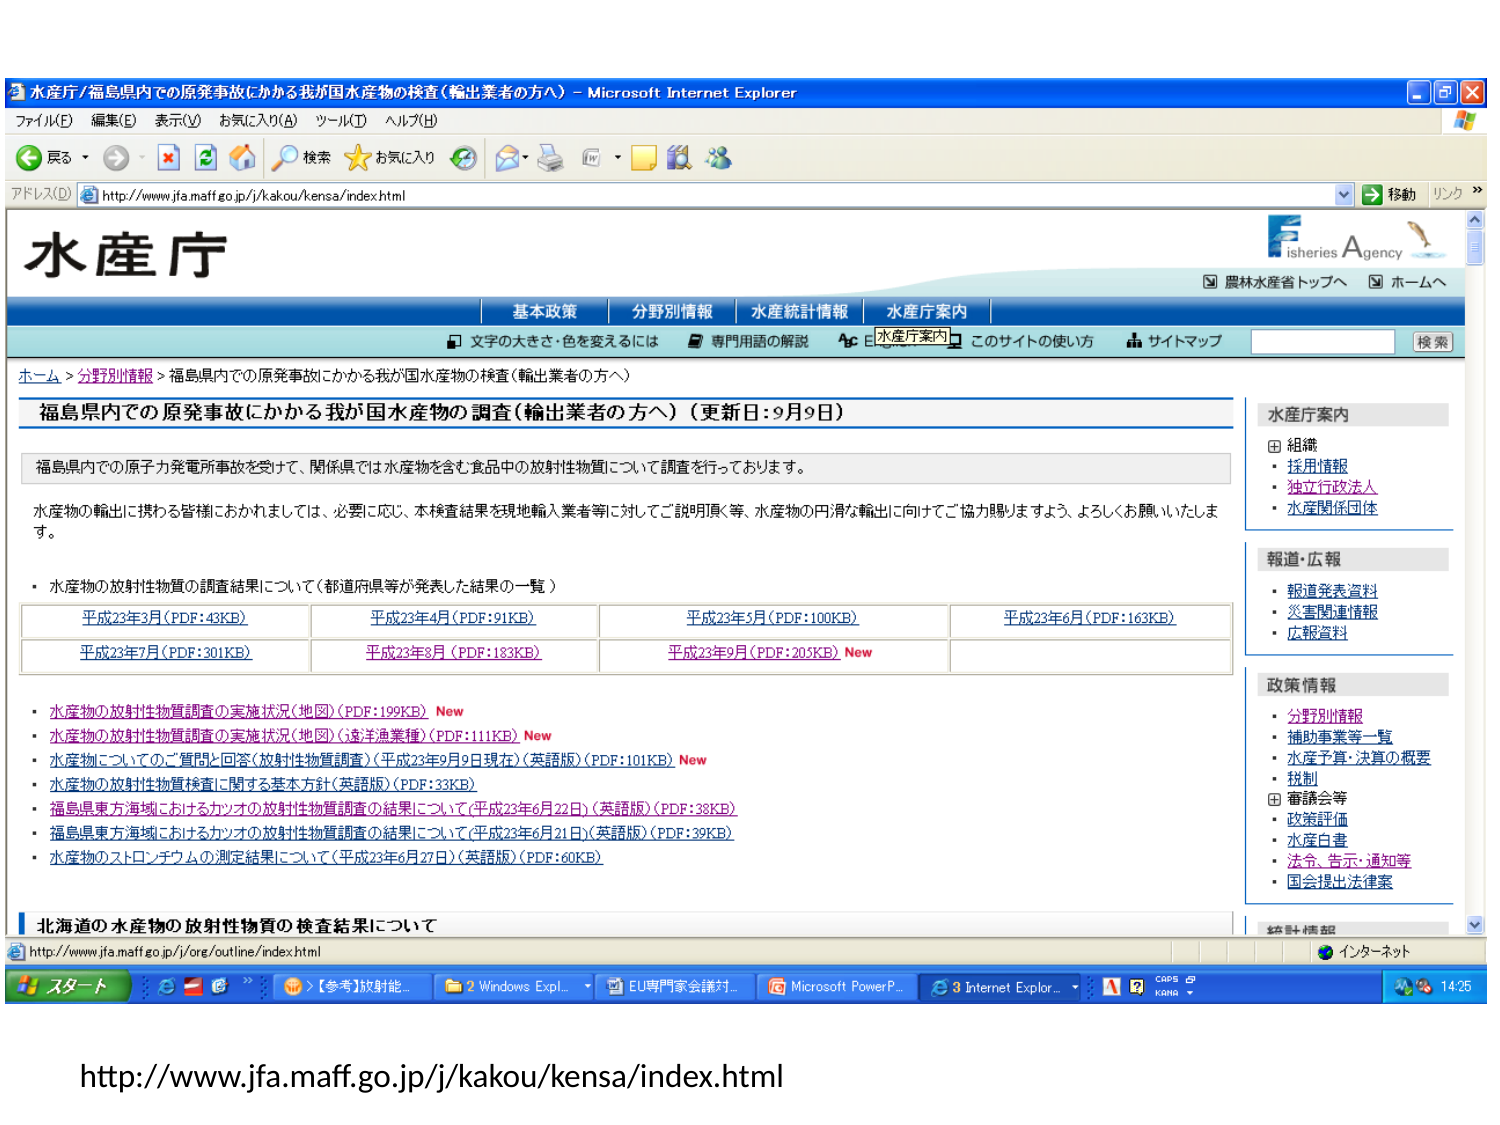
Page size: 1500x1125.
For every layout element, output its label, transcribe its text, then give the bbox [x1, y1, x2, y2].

picture [5, 77, 1487, 1004]
text_box http://www.jfa.maff.go.jp/j/kakou/kensa/index.html [64, 1046, 998, 1102]
